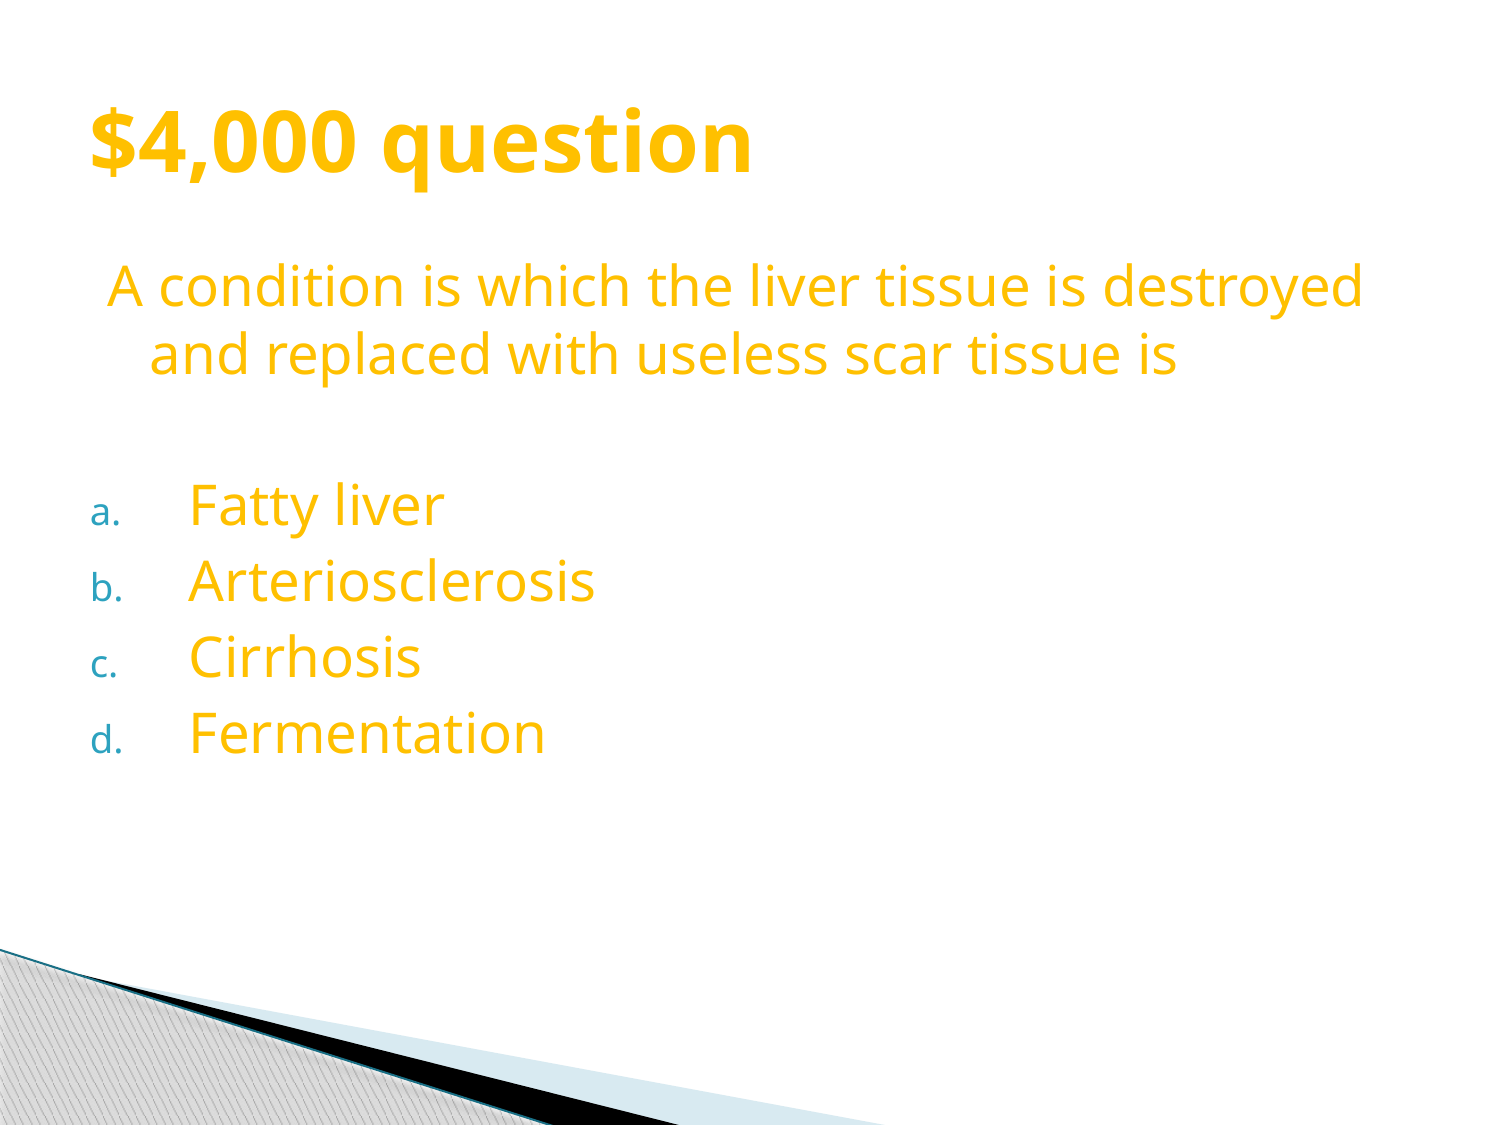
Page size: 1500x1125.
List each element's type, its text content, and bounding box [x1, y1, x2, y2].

title $4,000 question [75, 45, 1425, 233]
list A condition is which the liver tissue is destroyed and replaced with useless scar tissue is Fatty liver Arteriosclerosis Cirrhosis Fermentation [75, 243, 1425, 986]
